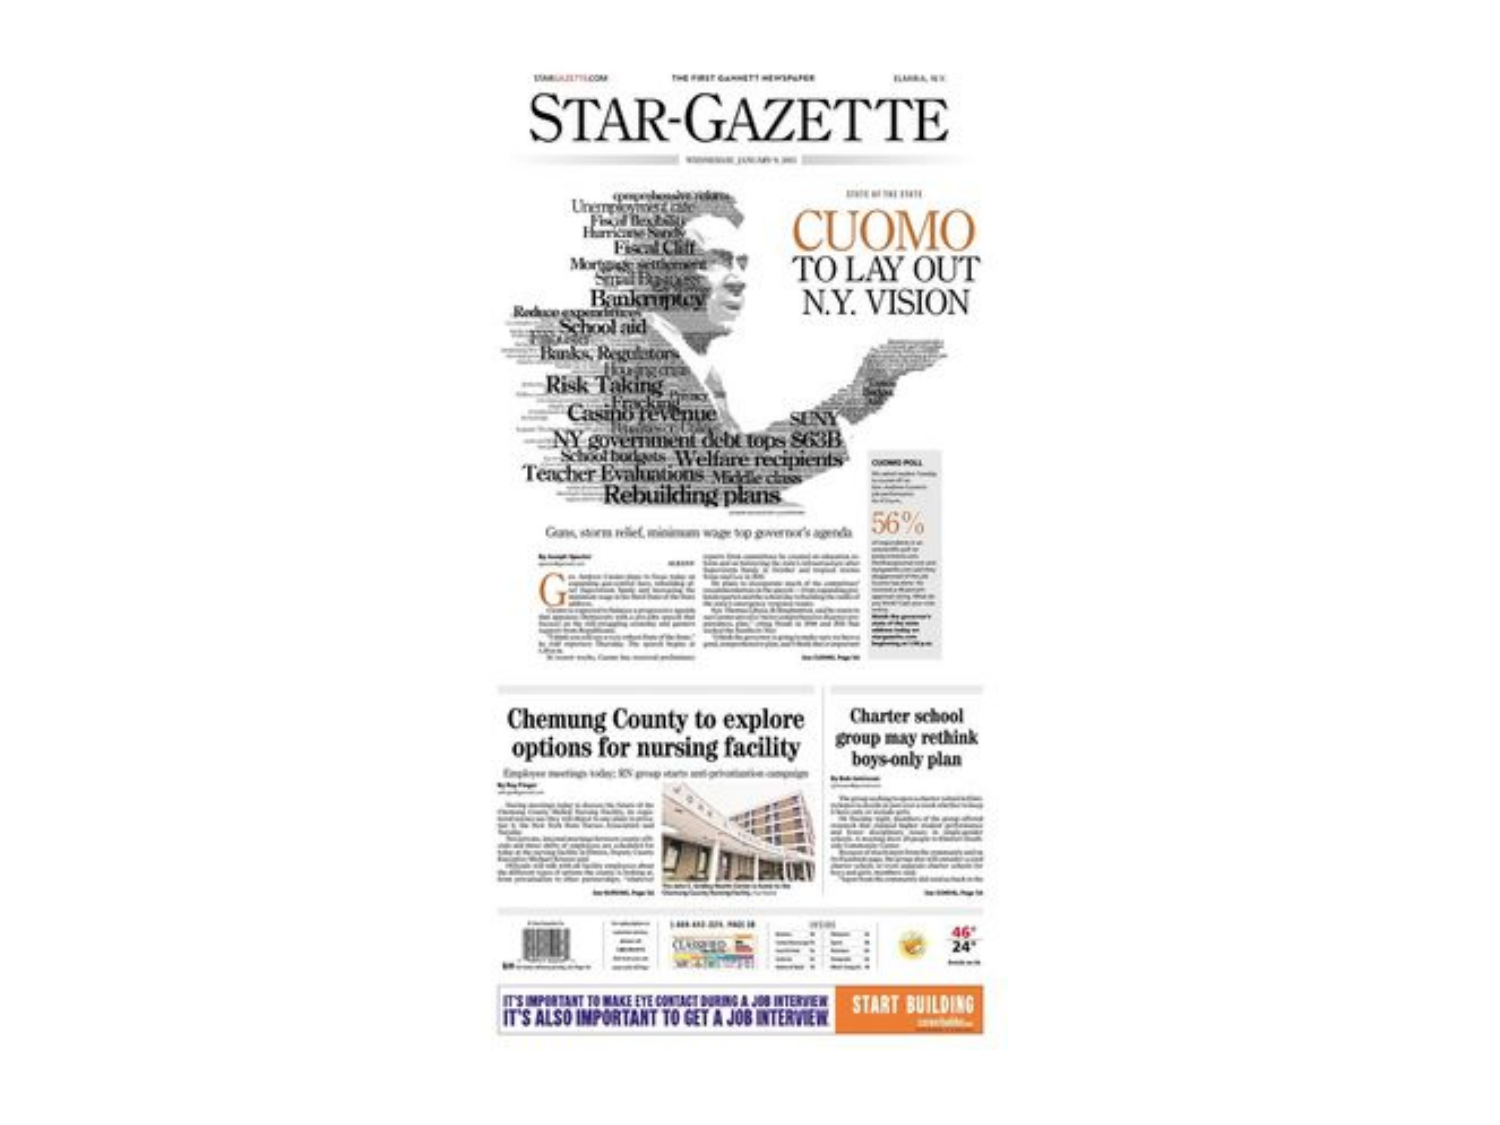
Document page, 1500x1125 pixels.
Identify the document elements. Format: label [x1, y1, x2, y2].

picture [474, 37, 1009, 1050]
